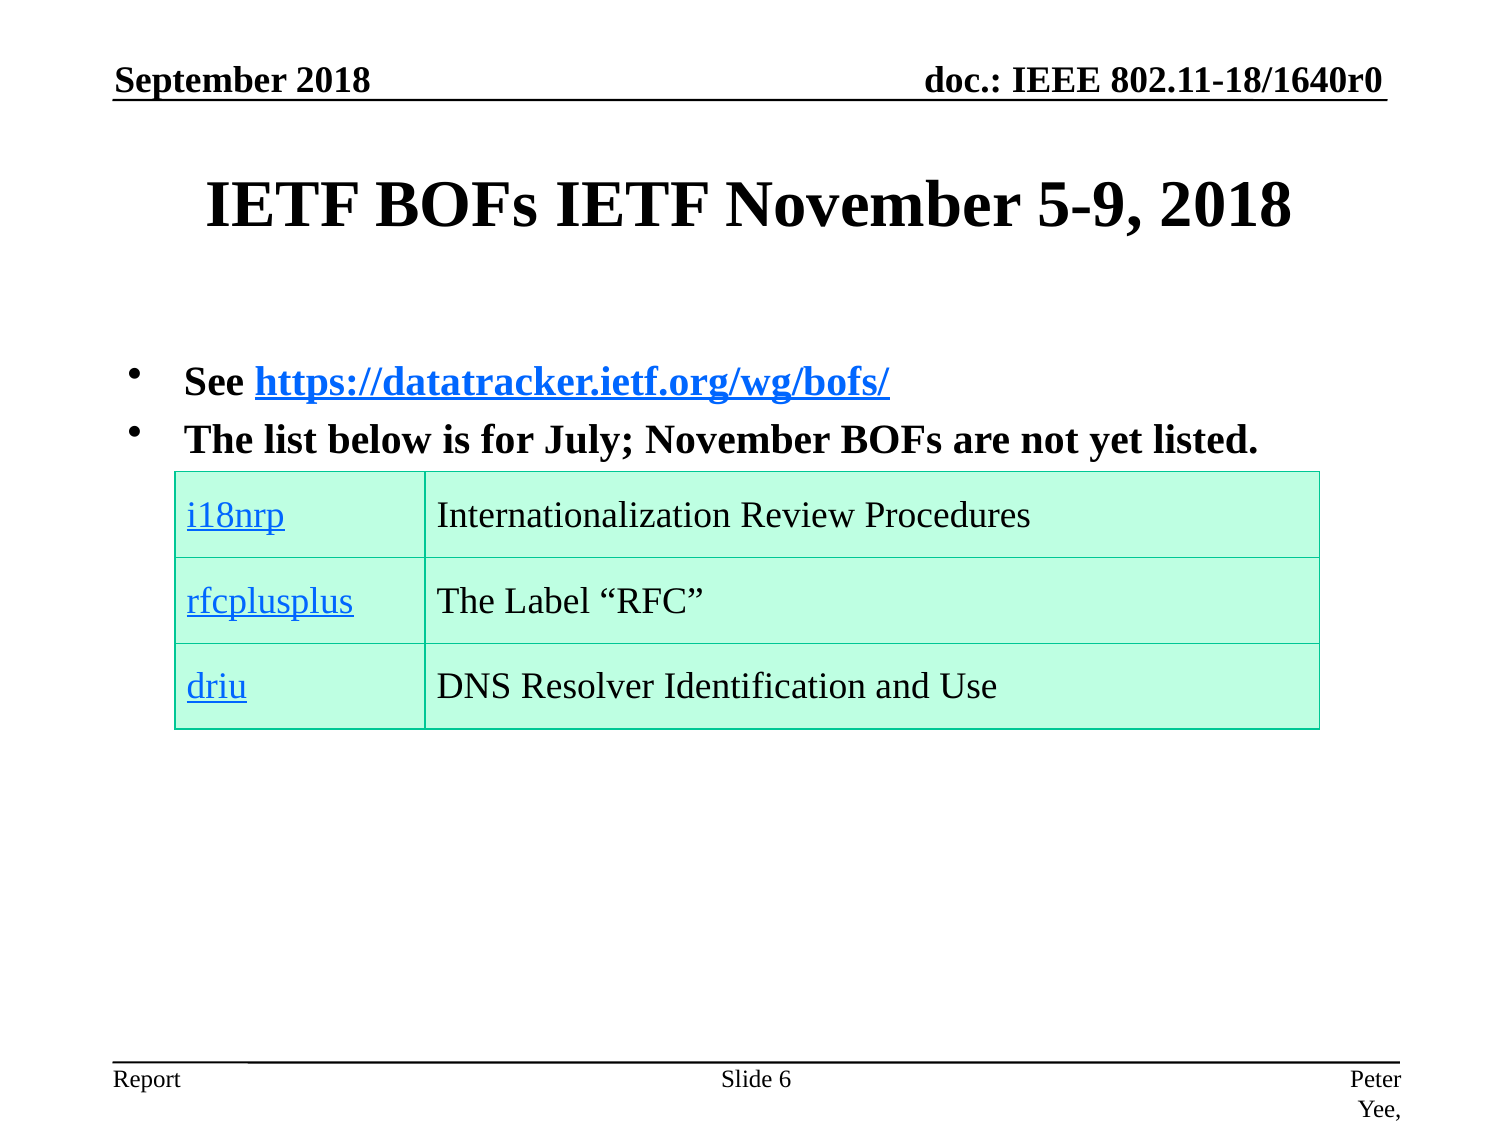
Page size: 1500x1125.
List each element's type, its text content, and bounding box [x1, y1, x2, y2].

table_cell DNS Resolver Identification and Use [426, 644, 1319, 728]
title IETF BOFs IETF November 5-9, 2018 [112, 112, 1388, 287]
table_header Internationalization Review Procedures [426, 472, 1319, 557]
table_cell The Label “RFC” [426, 558, 1319, 643]
table_cell rfcplusplus [176, 558, 424, 643]
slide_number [114, 54, 425, 100]
list See https://datatracker.ietf.org/wg/bofs/ The list below is for July; November BOFs are not yet listed. [112, 287, 1450, 1050]
slide_number Slide 6 [712, 1062, 800, 1093]
table_header i18nrp [176, 472, 424, 557]
table_cell driu [176, 644, 424, 728]
footer Peter Yee, AKAYLA [1325, 1062, 1402, 1093]
